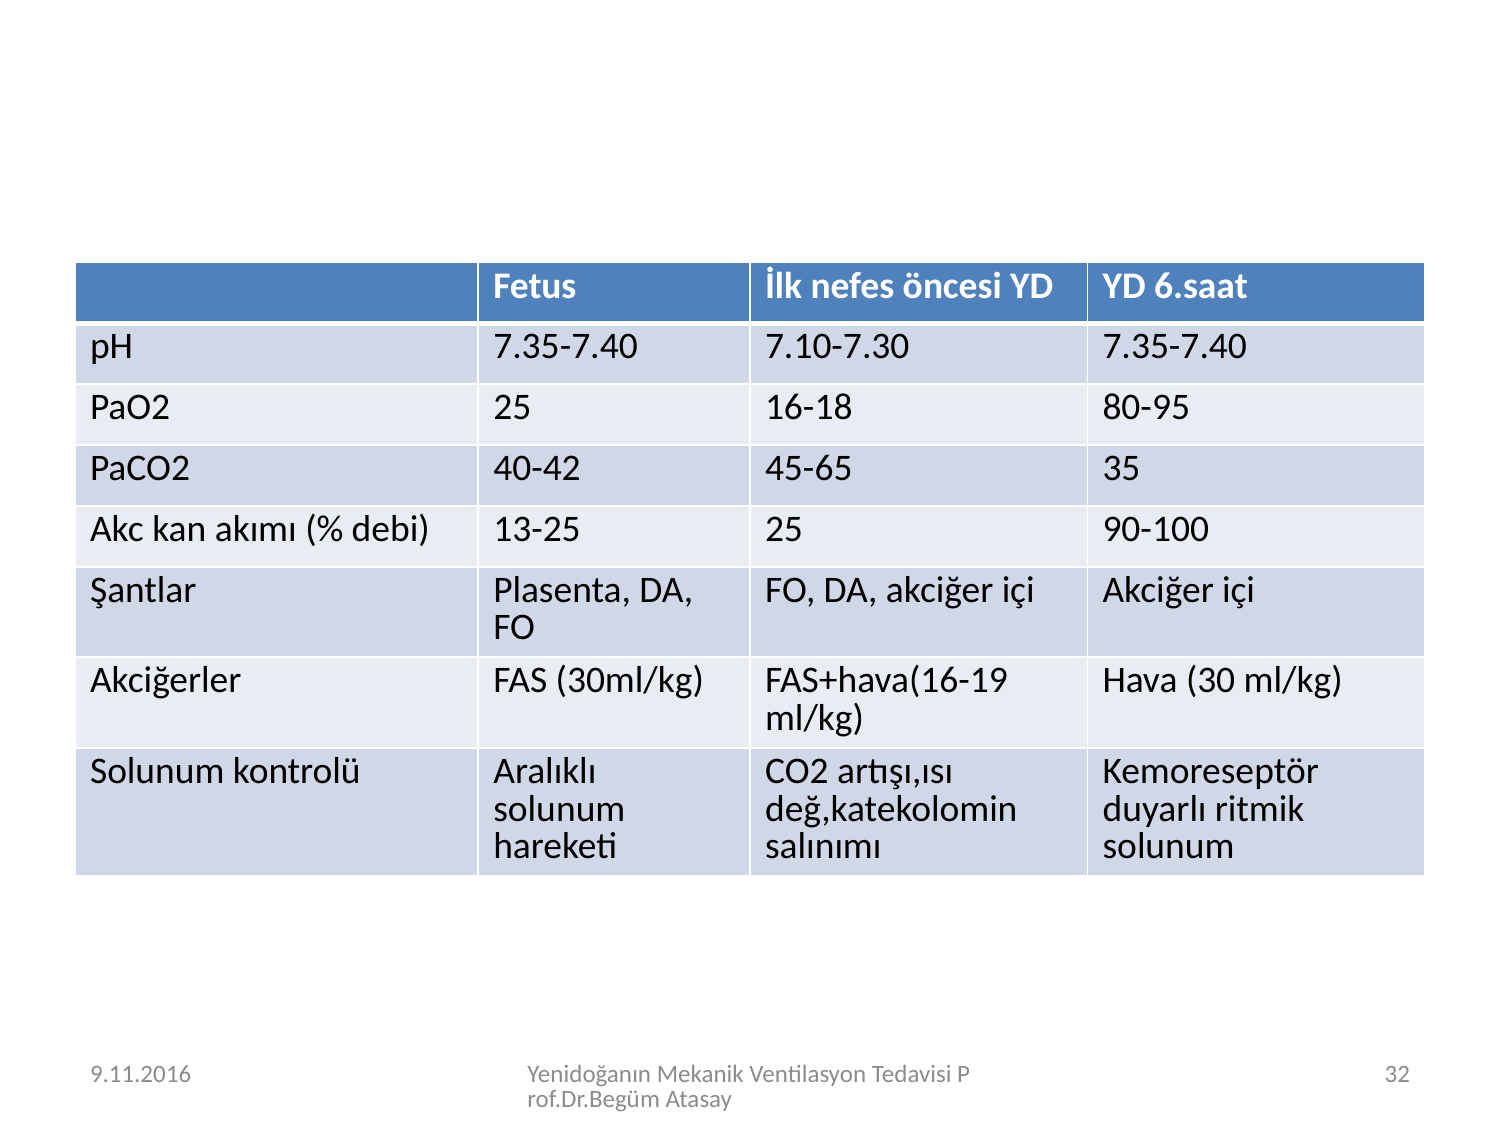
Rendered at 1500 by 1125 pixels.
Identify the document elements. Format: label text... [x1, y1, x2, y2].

table_cell Akciğerler [76, 658, 477, 747]
table_cell Hava (30 ml/kg) [1088, 658, 1424, 747]
table_cell 25 [479, 385, 749, 444]
table_cell 90-100 [1088, 507, 1424, 566]
table_cell PaCO2 [76, 446, 477, 505]
table_cell FAS+hava(16-19 ml/kg) [751, 658, 1087, 747]
table_cell 7.35-7.40 [479, 326, 749, 383]
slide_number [75, 1042, 425, 1103]
table_cell Şantlar [76, 568, 477, 656]
table_cell 40-42 [479, 446, 749, 505]
table_header İlk nefes öncesi YD [751, 263, 1087, 321]
table_cell Solunum kontrolü [76, 749, 477, 875]
table_cell Kemoreseptör duyarlı ritmik solunum [1088, 749, 1424, 875]
table_cell PaO2 [76, 385, 477, 444]
table_cell FAS (30ml/kg) [479, 658, 749, 747]
table_cell 16-18 [751, 385, 1087, 444]
slide_number 32 [1074, 1042, 1425, 1103]
table_header [76, 263, 477, 321]
table_cell Aralıklı solunum hareketi [479, 749, 749, 875]
table_cell 45-65 [751, 446, 1087, 505]
table_cell Plasenta, DA, FO [479, 568, 749, 656]
table_header YD 6.saat [1088, 263, 1424, 321]
table_cell FO, DA, akciğer içi [751, 568, 1087, 656]
table_cell 35 [1088, 446, 1424, 505]
table_cell Akc kan akımı (% debi) [76, 507, 477, 566]
table_cell 25 [751, 507, 1087, 566]
table_cell 7.10-7.30 [751, 326, 1087, 383]
footer Yenidoğanın Mekanik Ventilasyon Tedavisi Prof.Dr.Begüm Atasay [512, 1042, 988, 1103]
table_cell 13-25 [479, 507, 749, 566]
table_cell Akciğer içi [1088, 568, 1424, 656]
table_cell 80-95 [1088, 385, 1424, 444]
table_cell 7.35-7.40 [1088, 326, 1424, 383]
table_cell CO2 artışı,ısı değ,katekolomin salınımı [751, 749, 1087, 875]
table_cell pH [76, 326, 477, 383]
table_header Fetus [479, 263, 749, 321]
